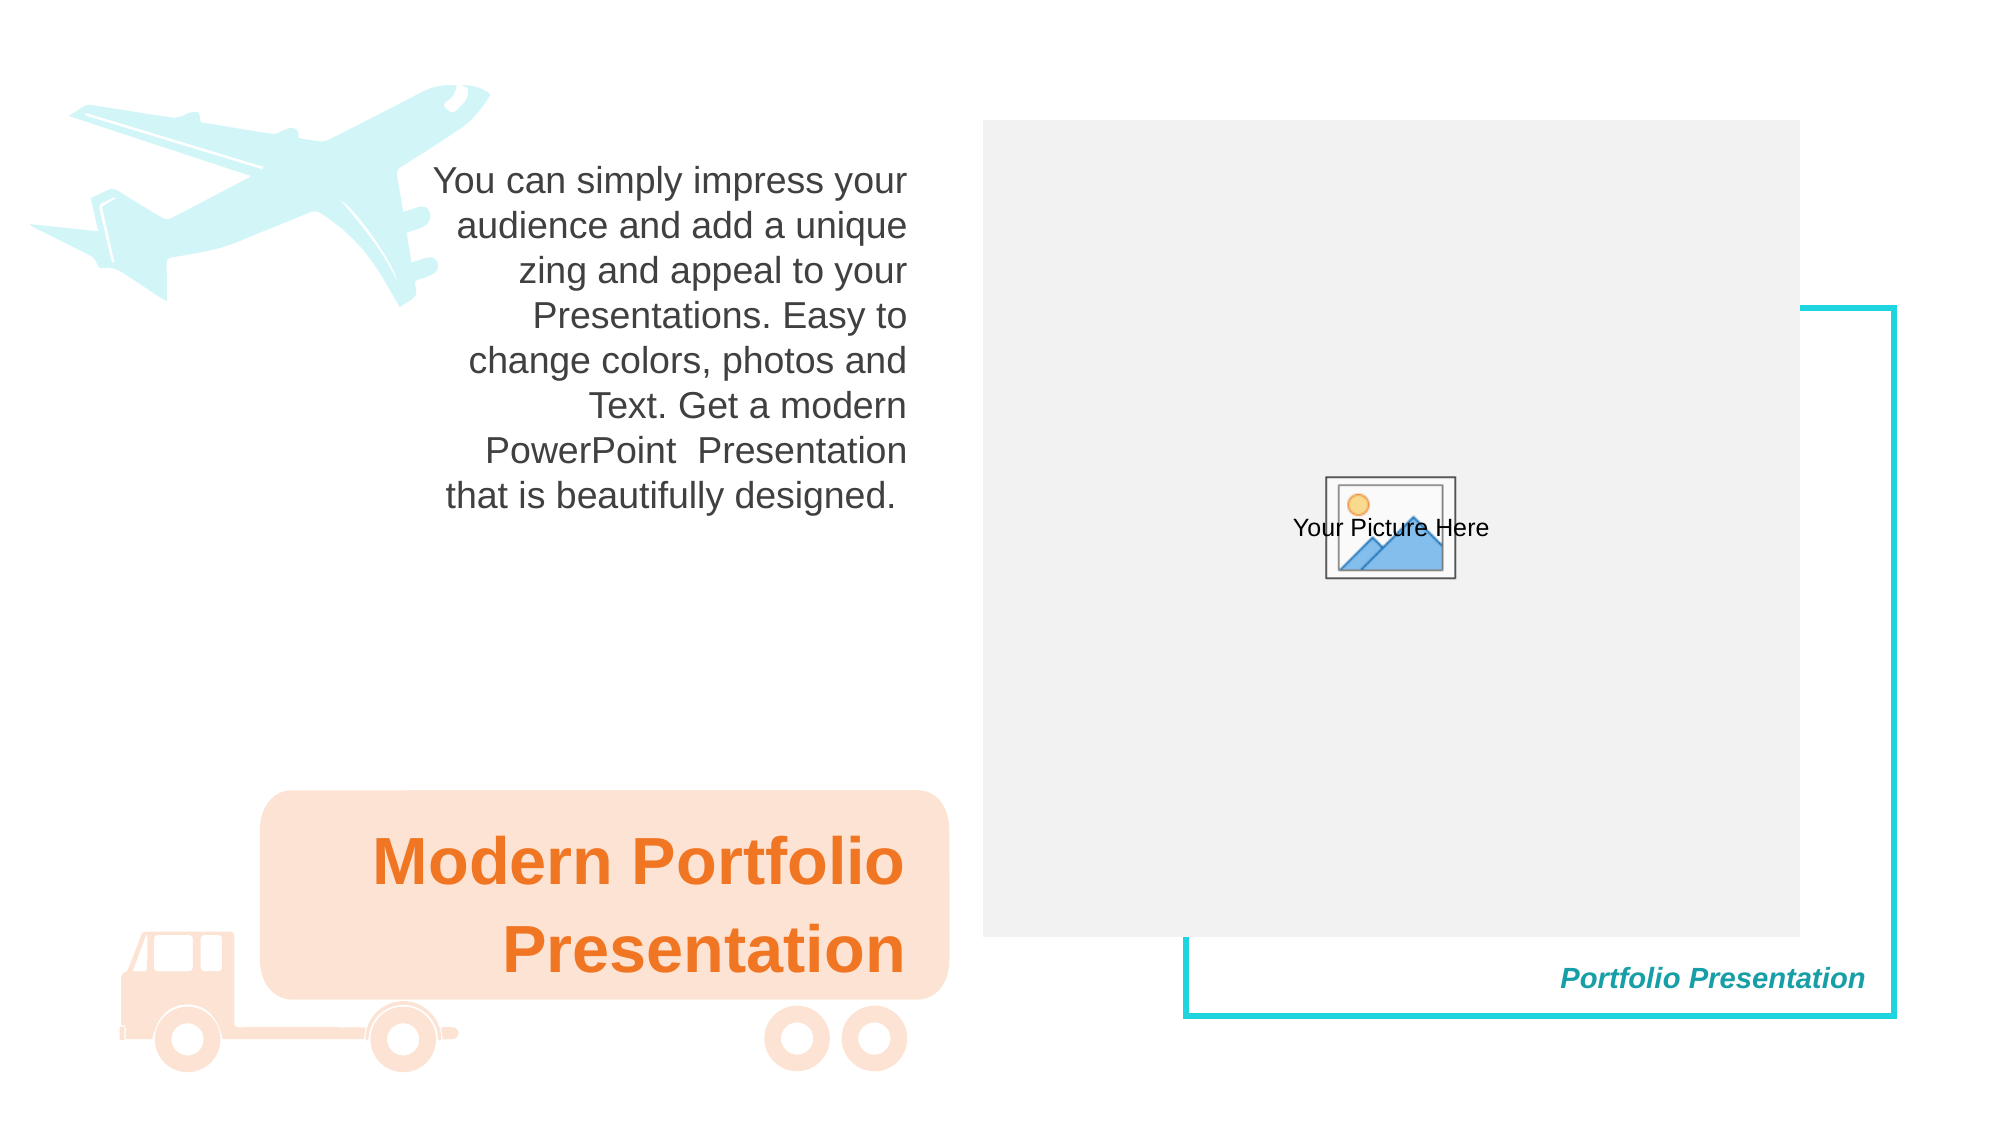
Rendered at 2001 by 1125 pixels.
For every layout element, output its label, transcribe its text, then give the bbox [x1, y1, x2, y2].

text_box [29, 85, 491, 308]
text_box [119, 790, 949, 1072]
text_box Portfolio Presentation [1544, 951, 1882, 1002]
text_box You can simply impress your audience and add a unique zing and appeal to your Presentations. Easy to change colors, photos and Text. Get a modern PowerPoint Presentation that is beautifully designed. [400, 149, 923, 524]
picture [982, 119, 1800, 937]
